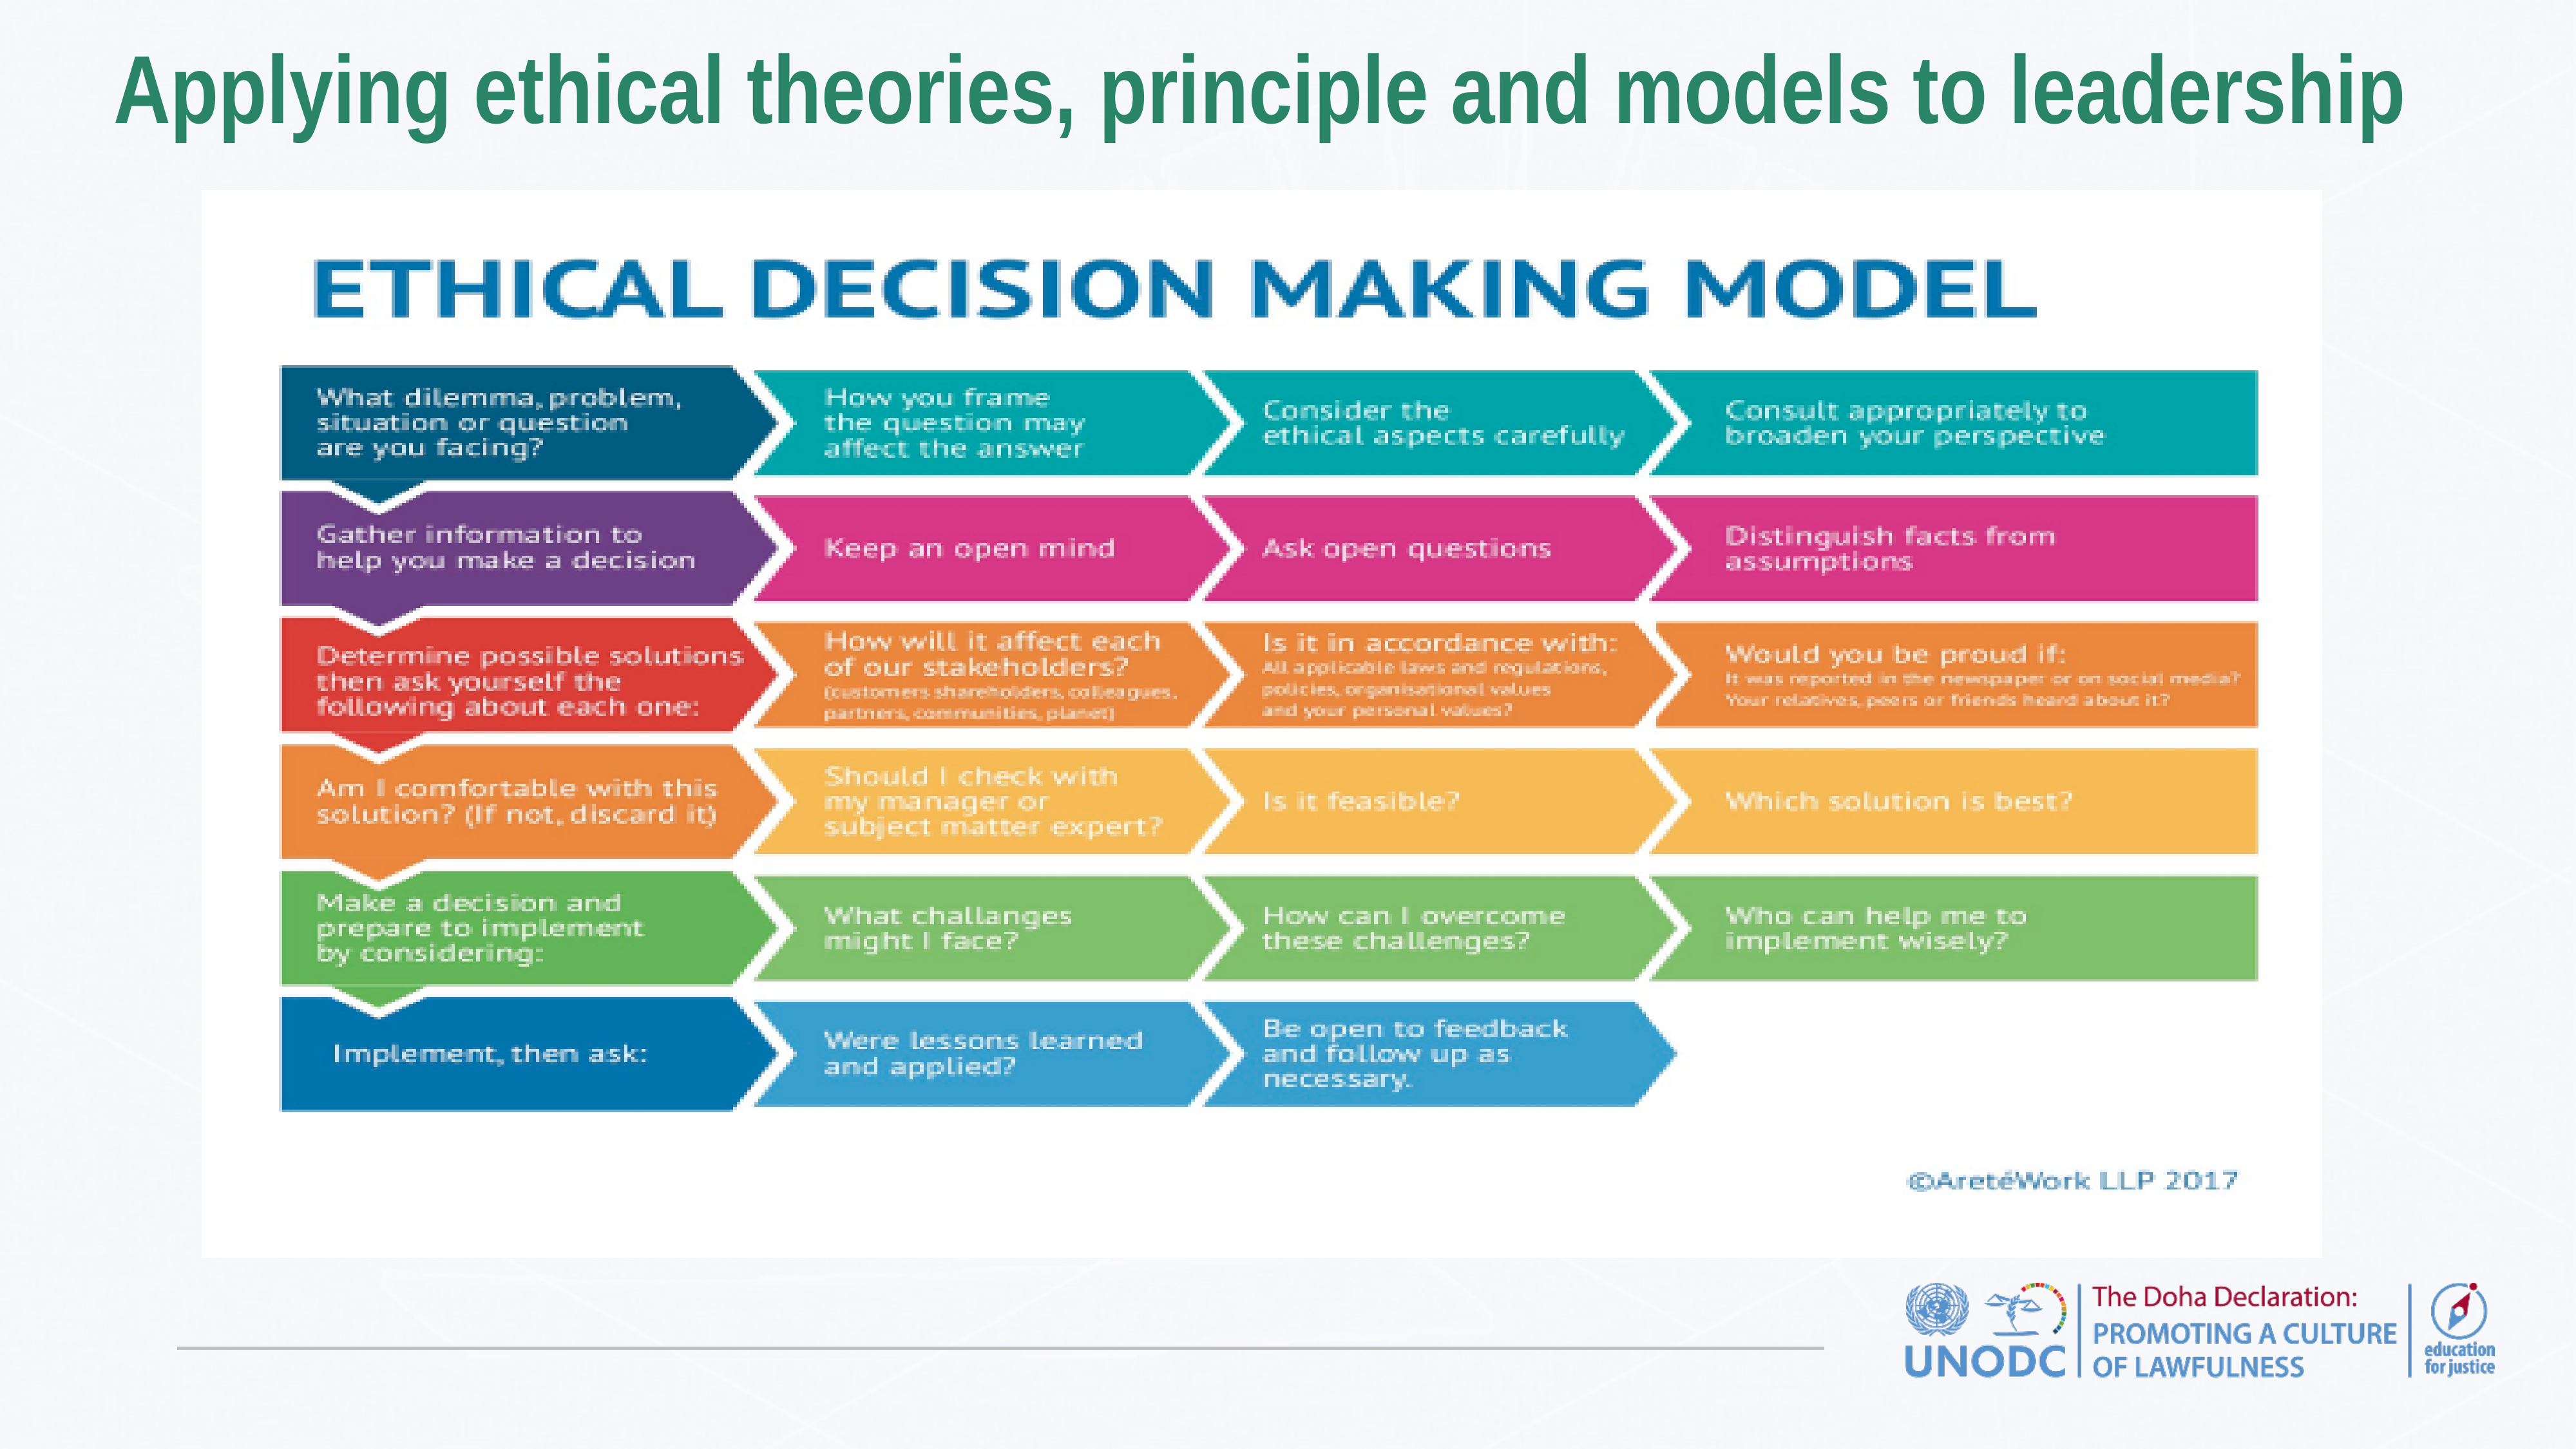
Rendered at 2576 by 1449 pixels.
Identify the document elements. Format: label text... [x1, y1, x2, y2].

title Applying ethical theories, principle and models to leadership [78, 0, 2446, 191]
picture [202, 190, 2322, 1258]
picture [1905, 1283, 2495, 1378]
